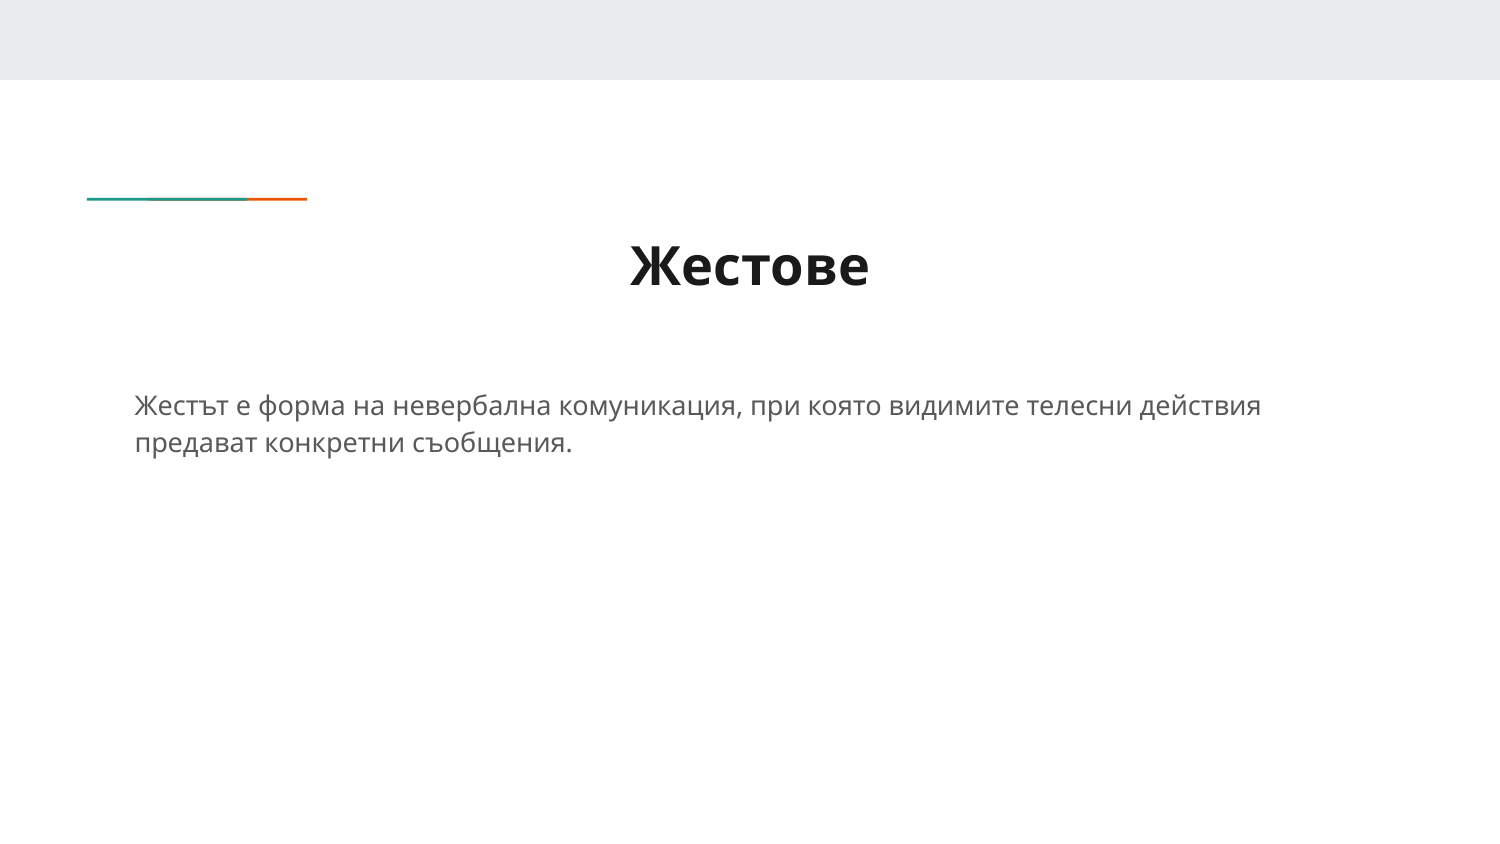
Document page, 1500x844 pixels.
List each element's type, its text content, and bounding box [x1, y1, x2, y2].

list Жестът е форма на невербална комуникация, при която видимите телесни действия предават конкретни съобщения. [119, 368, 1381, 712]
title Жестове [119, 216, 1381, 305]
